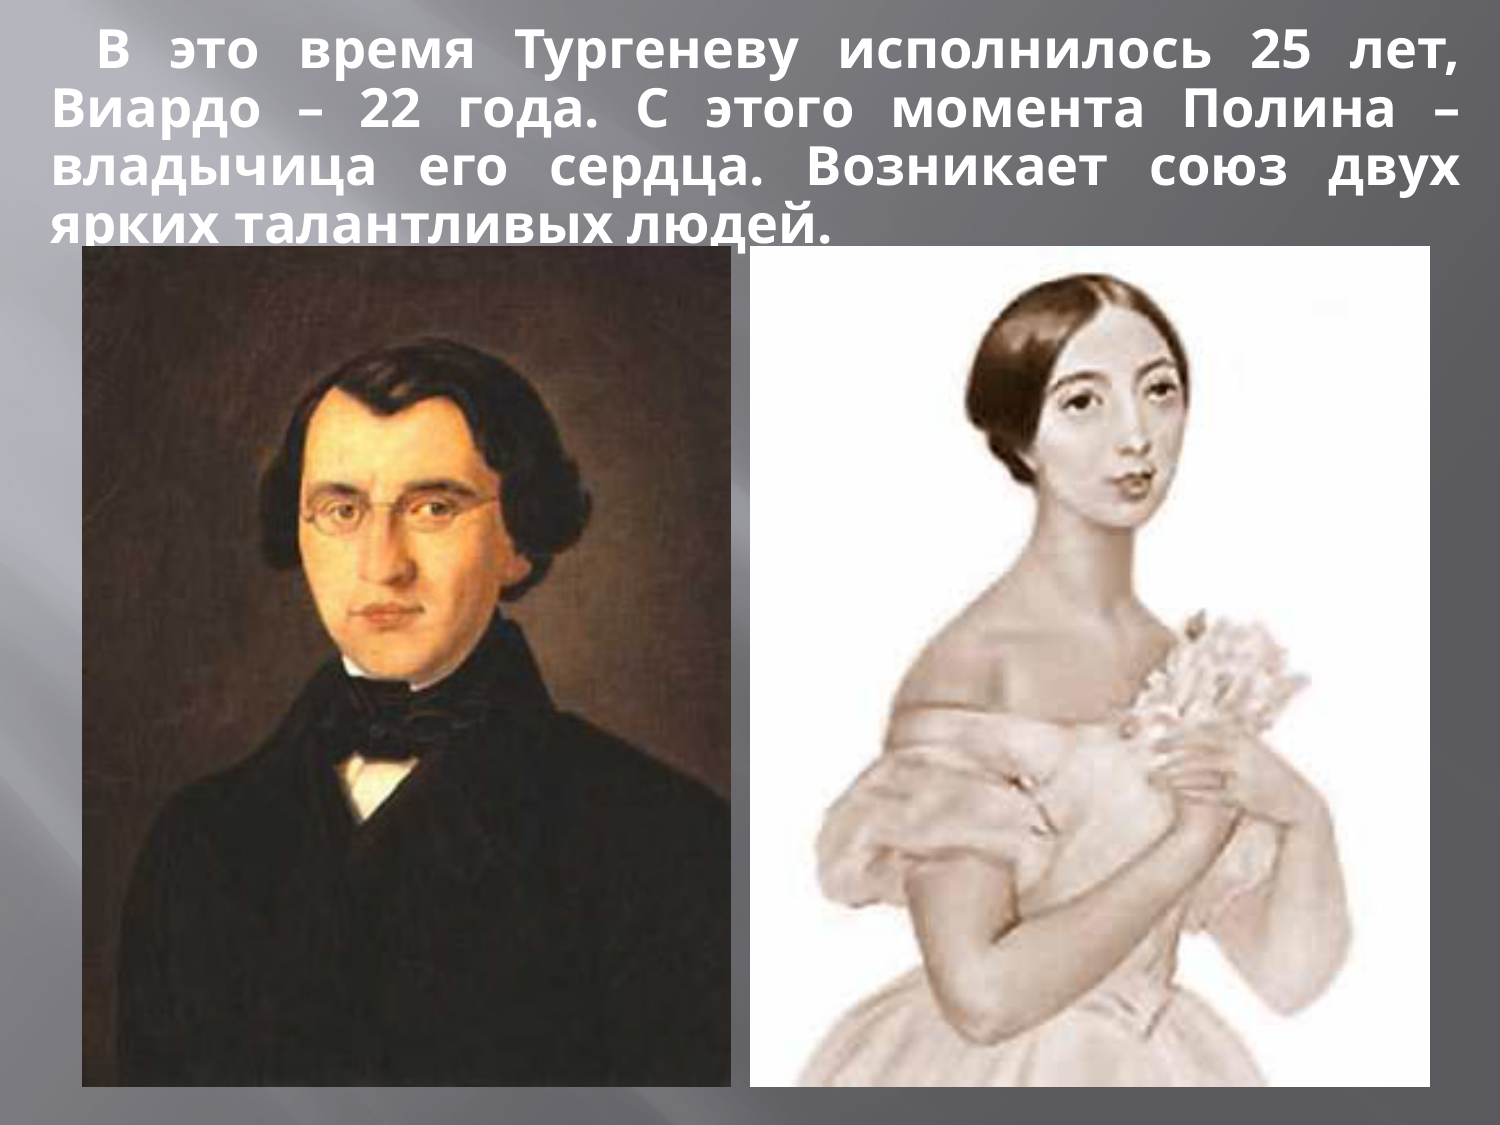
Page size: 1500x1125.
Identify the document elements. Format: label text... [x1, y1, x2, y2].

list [81, 245, 731, 1087]
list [749, 245, 1430, 1087]
title В это время Тургеневу исполнилось 25 лет, Виардо – 22 года. С этого момента Полина – владычица его сердца. Возникает союз двух ярких талантливых людей. [35, 45, 1477, 233]
